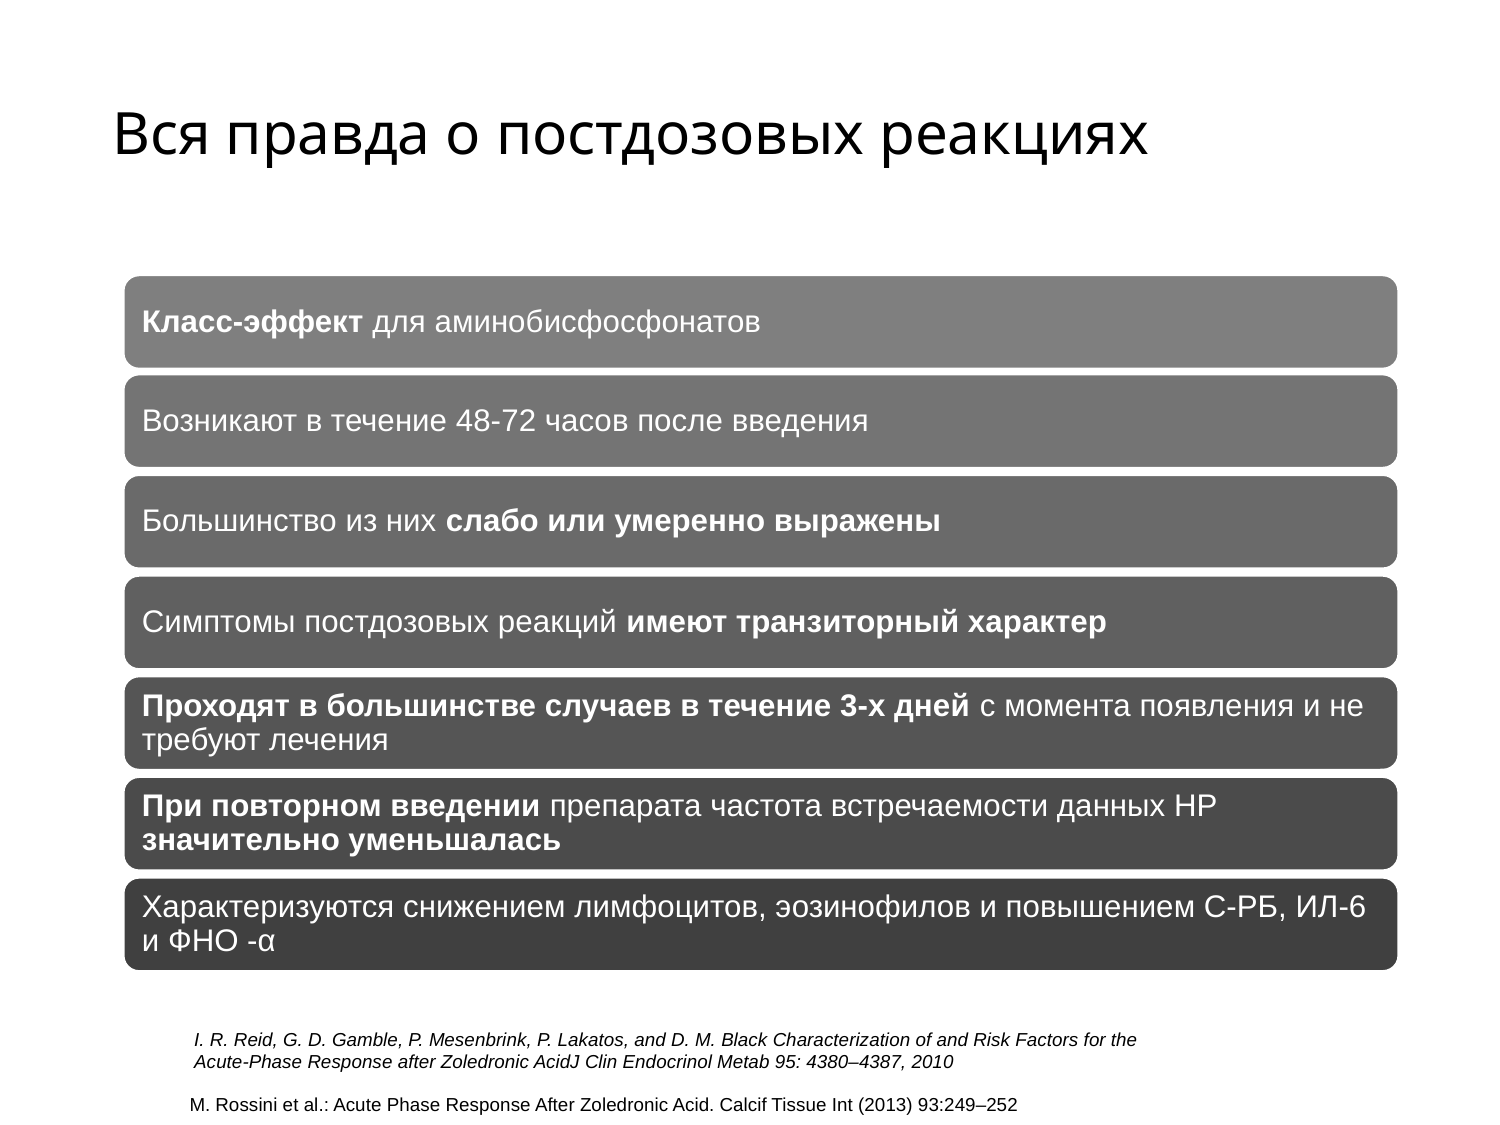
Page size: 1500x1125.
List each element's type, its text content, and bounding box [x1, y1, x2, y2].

text_box M. Rossini et al.: Acute Phase Response After Zoledronic Acid. Calcif Tissue Int (2013) 93:249–252 [174, 1085, 1461, 1123]
text_box I. R. Reid, G. D. Gamble, P. Mesenbrink, P. Lakatos, and D. M. Black Characterization of and Risk Factors for the Acute-Phase Response after Zoledronic AcidJ Clin Endocrinol Metab 95: 4380–4387, 2010 [179, 1019, 1152, 1080]
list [122, 250, 1399, 995]
title Вся правда о постдозовых реакциях [112, 101, 1388, 218]
